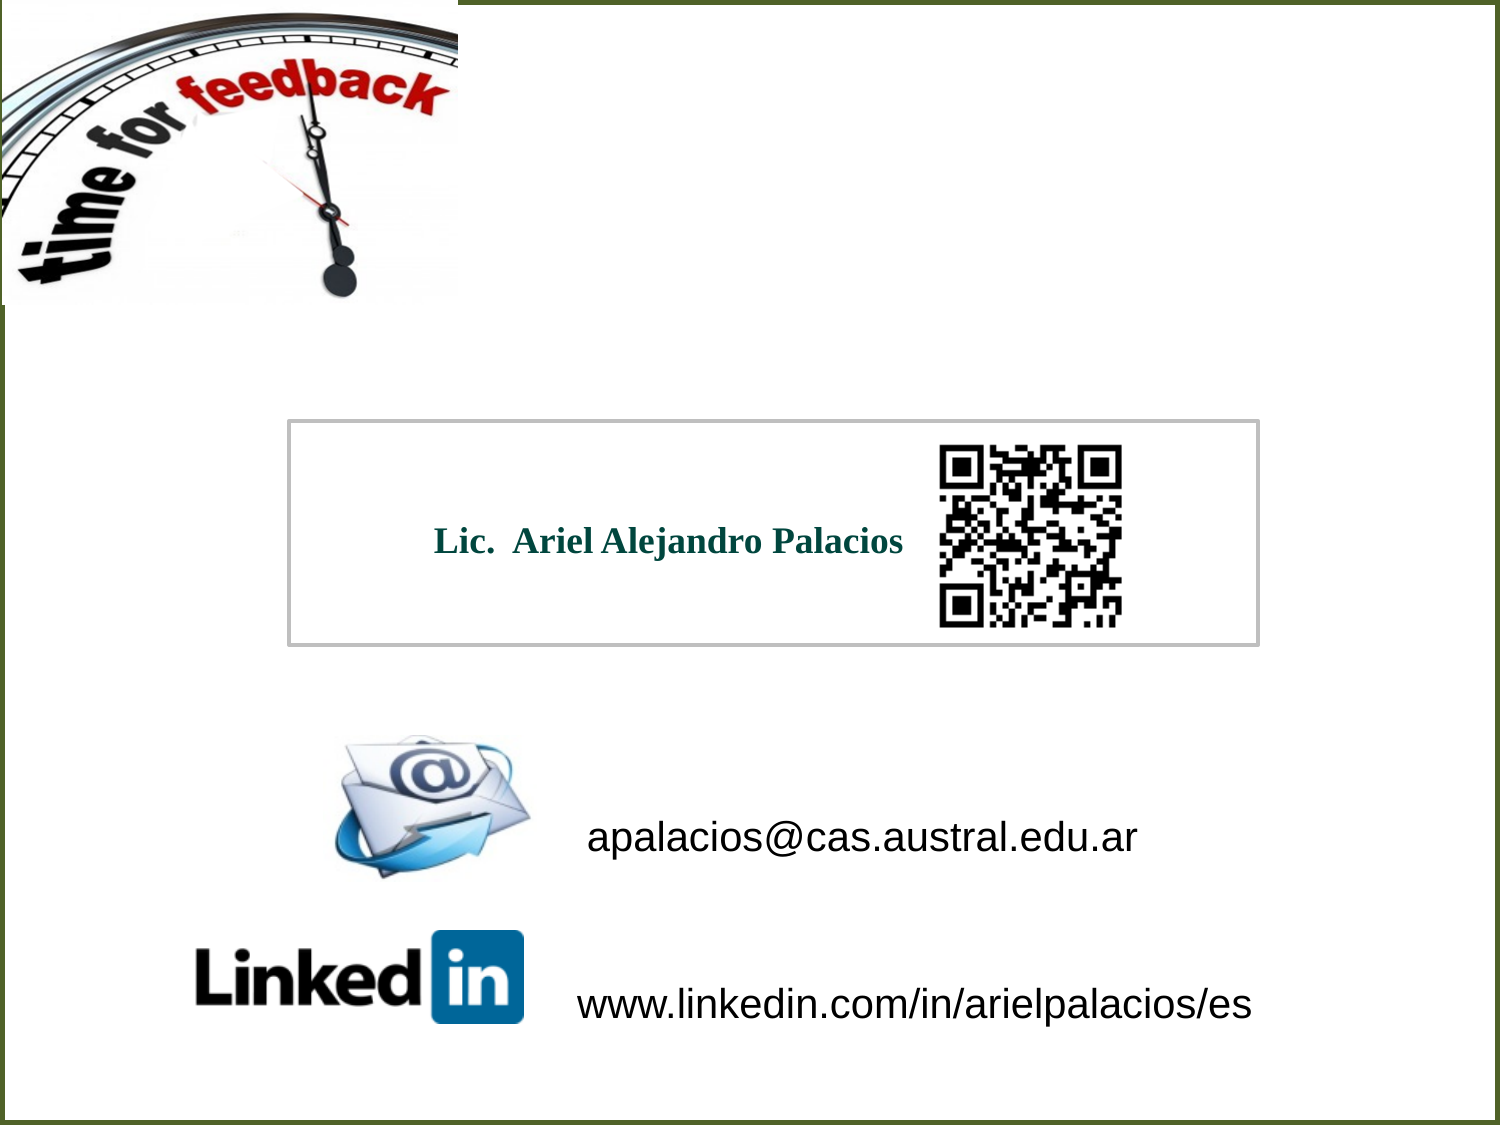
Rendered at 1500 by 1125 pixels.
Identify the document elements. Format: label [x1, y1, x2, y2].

text_box [0, 0, 1500, 1125]
picture [449, 949, 463, 962]
picture [194, 930, 439, 1024]
picture [322, 734, 538, 883]
picture [468, 966, 508, 1005]
picture [517, 1017, 524, 1024]
text_box [287, 419, 915, 647]
picture [517, 930, 524, 937]
picture [915, 420, 1147, 653]
picture [449, 967, 462, 1005]
text_box [1145, 419, 1260, 647]
picture [2, 0, 458, 305]
